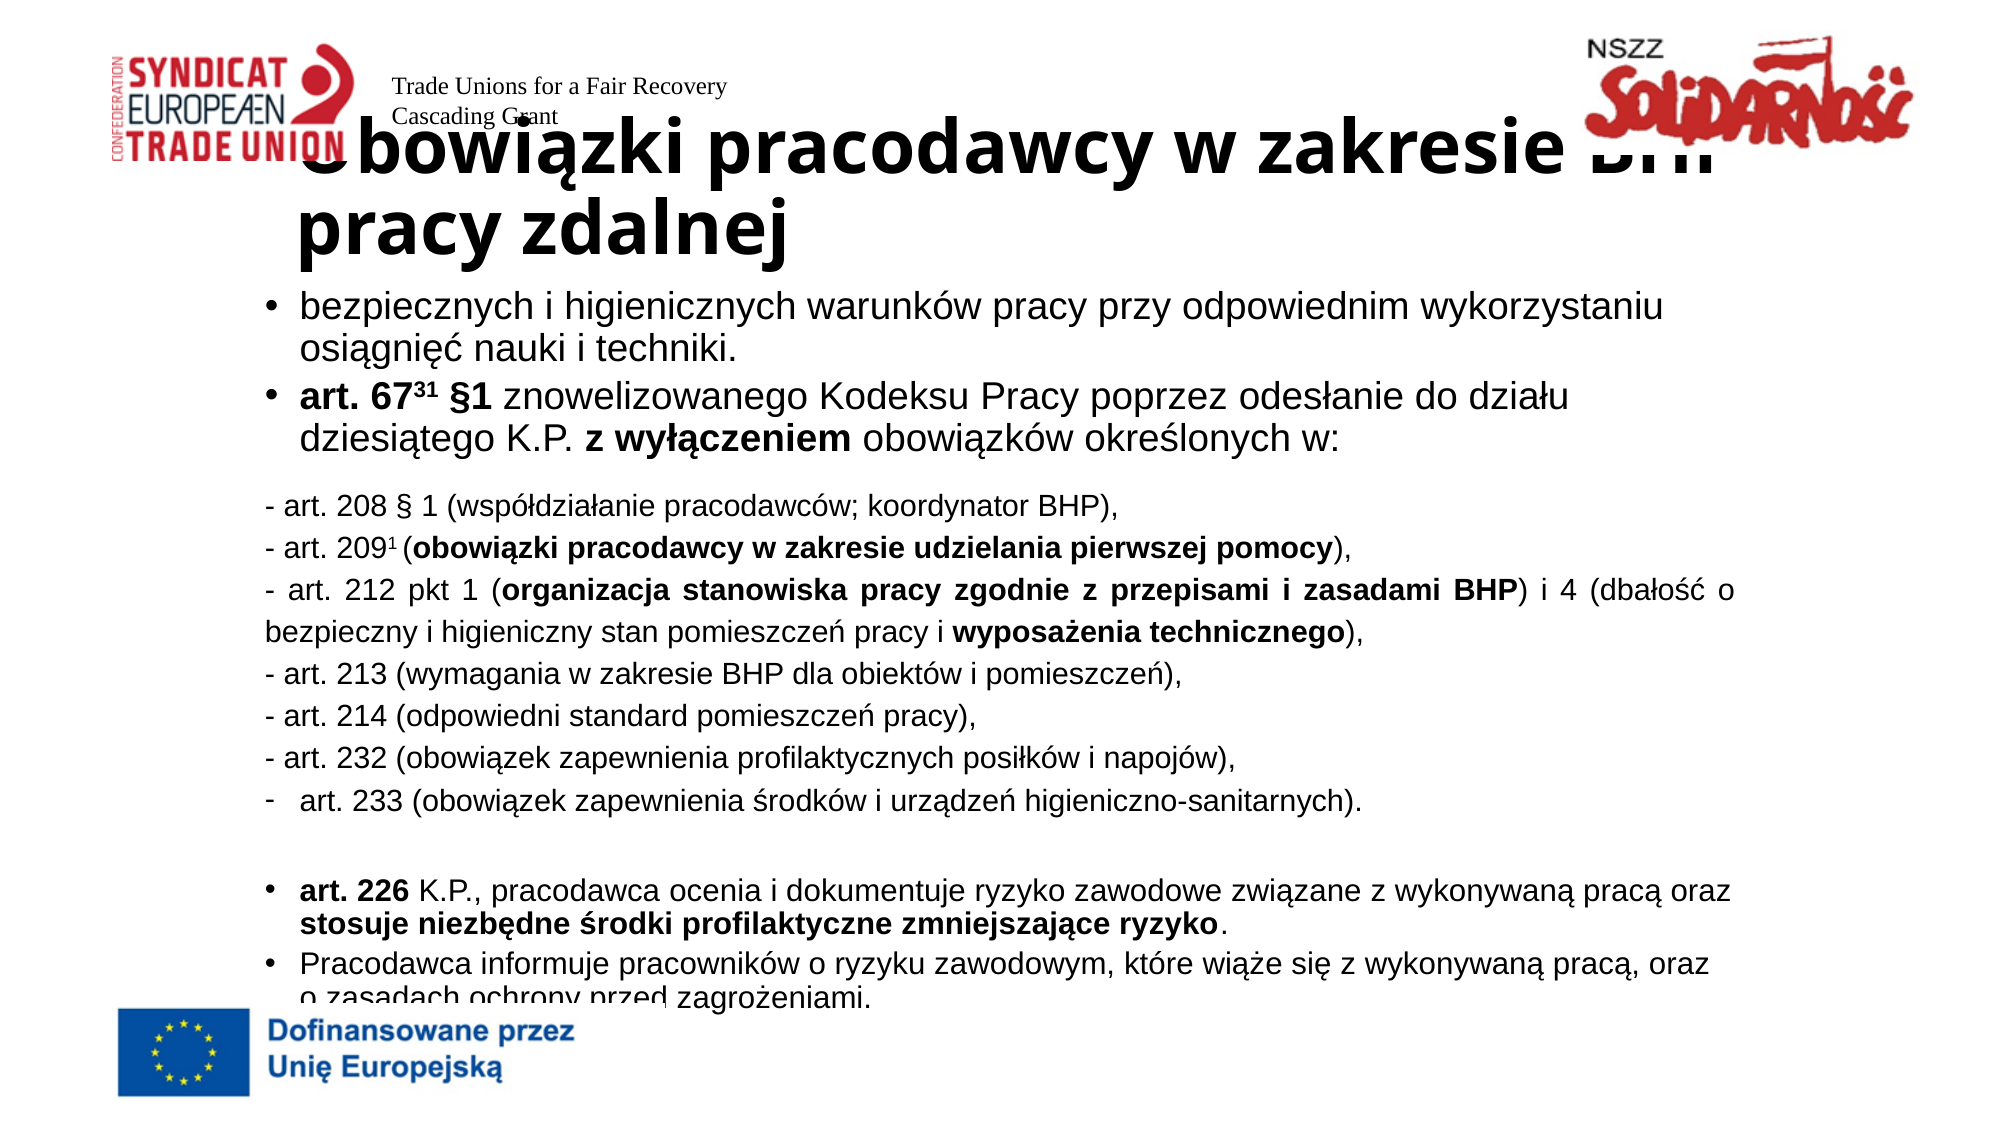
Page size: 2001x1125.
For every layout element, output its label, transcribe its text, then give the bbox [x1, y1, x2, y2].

picture [1579, 30, 1920, 155]
picture [112, 39, 357, 161]
picture [112, 1003, 665, 1102]
text_box Trade Unions for a Fair Recovery Cascading Grant [376, 62, 773, 137]
title Obowiązki pracodawcy w zakresie BHP pracy zdalnej [280, 184, 1849, 279]
subtitle bezpiecznych i higienicznych warunków pracy przy odpowiednim wykorzystaniu osiągnięć nauki i techniki. art. 6731 §1 znowelizowanego Kodeksu Pracy poprzez odesłanie do działu dziesiątego K.P. z wyłączeniem obowiązków określonych w: - art. 208 § 1 (współdziałanie pracodawców; koordynator BHP), - art. 2091 (obowiązki pracodawcy w zakresie udzielania pierwszej pomocy), - art. 212 pkt 1 (organizacja stanowiska pracy zgodnie z przepisami i zasadami BHP) i 4 (dbałość o bezpieczny i higieniczny stan pomieszczeń pracy i wyposażenia technicznego), - art. 213 (wymagania w zakresie BHP dla obiektów i pomieszczeń), - art. 214 (odpowiedni standard pomieszczeń pracy), - art. 232 (obowiązek zapewnienia profilaktycznych posiłków i napojów), art. 233 (obowiązek zapewnienia środków i urządzeń higieniczno-sanitarnych). art. 226 K.P., pracodawca ocenia i dokumentuje ryzyko zawodowe związane z wykonywaną pracą oraz stosuje niezbędne środki profilaktyczne zmniejszające ryzyko. Pracodawca informuje pracowników o ryzyku zawodowym, które wiąże się z wykonywaną pracą, oraz o zasadach ochrony przed zagrożeniami. [249, 278, 1750, 1024]
